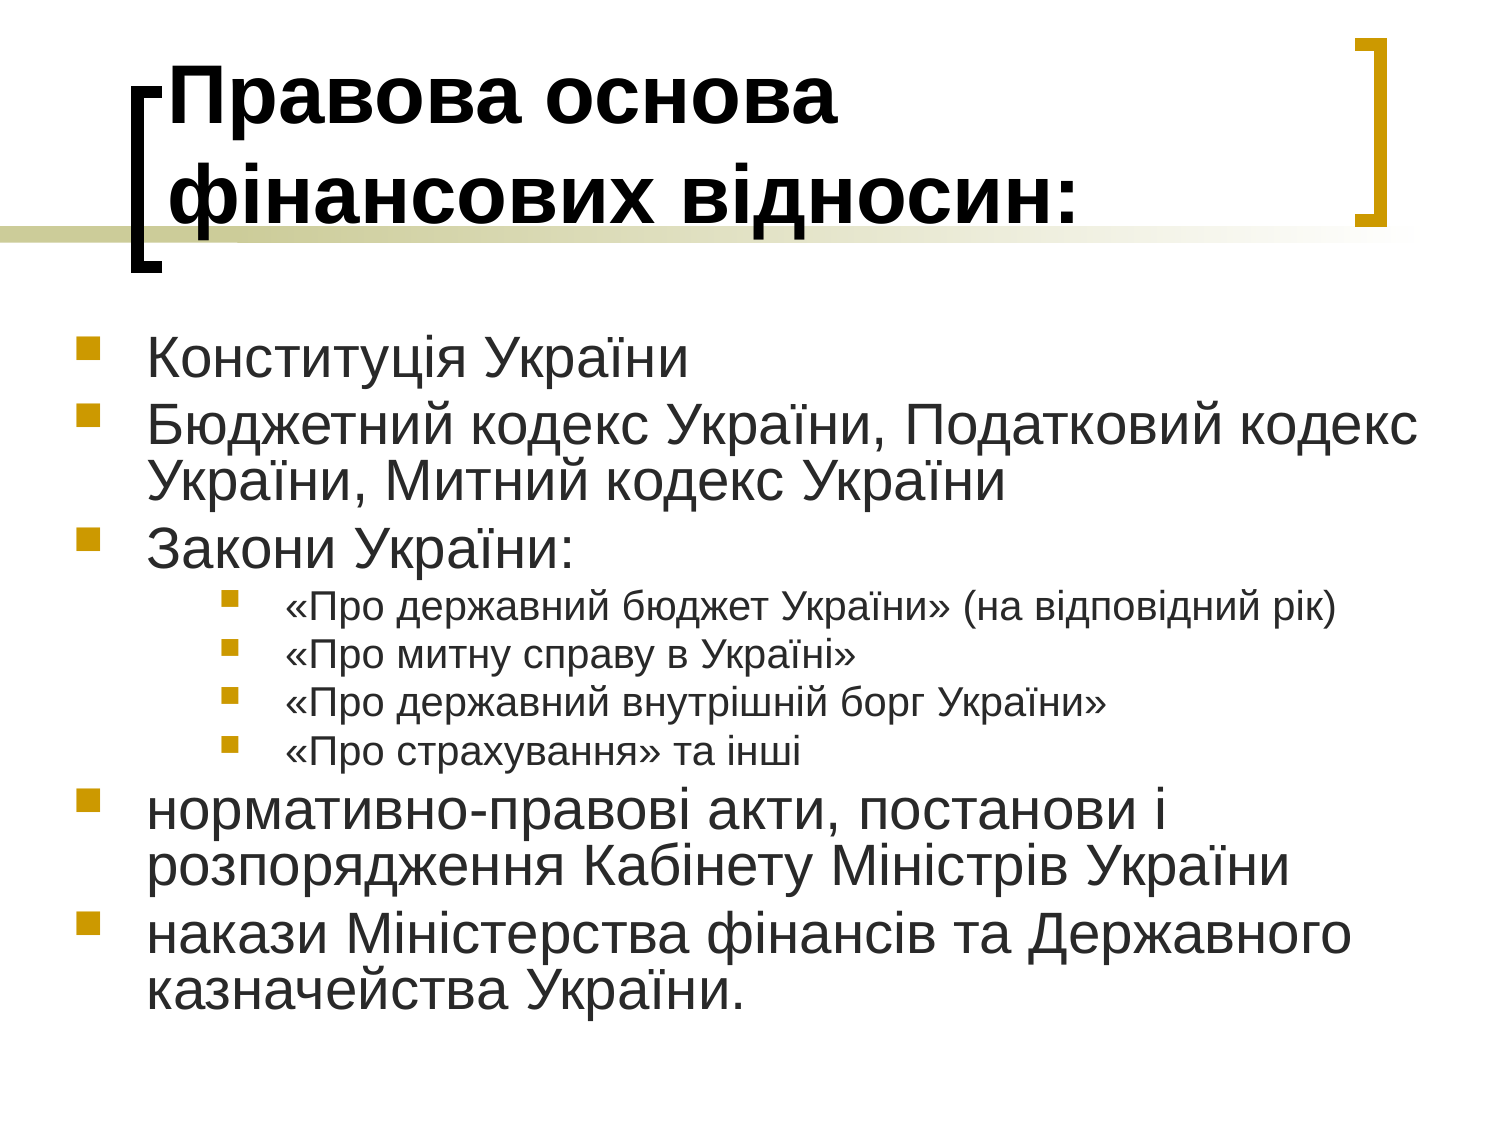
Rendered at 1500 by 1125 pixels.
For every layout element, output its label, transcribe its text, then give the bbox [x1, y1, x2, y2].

list Конституція України Бюджетний кодекс України, Податковий кодекс України, Митний кодекс України Закони України: «Про державний бюджет України» (на відповідний рік) «Про митну справу в Україні» «Про державний внутрішній борг України» «Про страхування» та інші нормативно-правові акти, постанови і розпорядження Кабінету Міністрів України накази Міністерства фінансів та Державного казначейства України. [58, 324, 1471, 1083]
title Правова основа фінансових відносин: [152, 15, 1341, 248]
